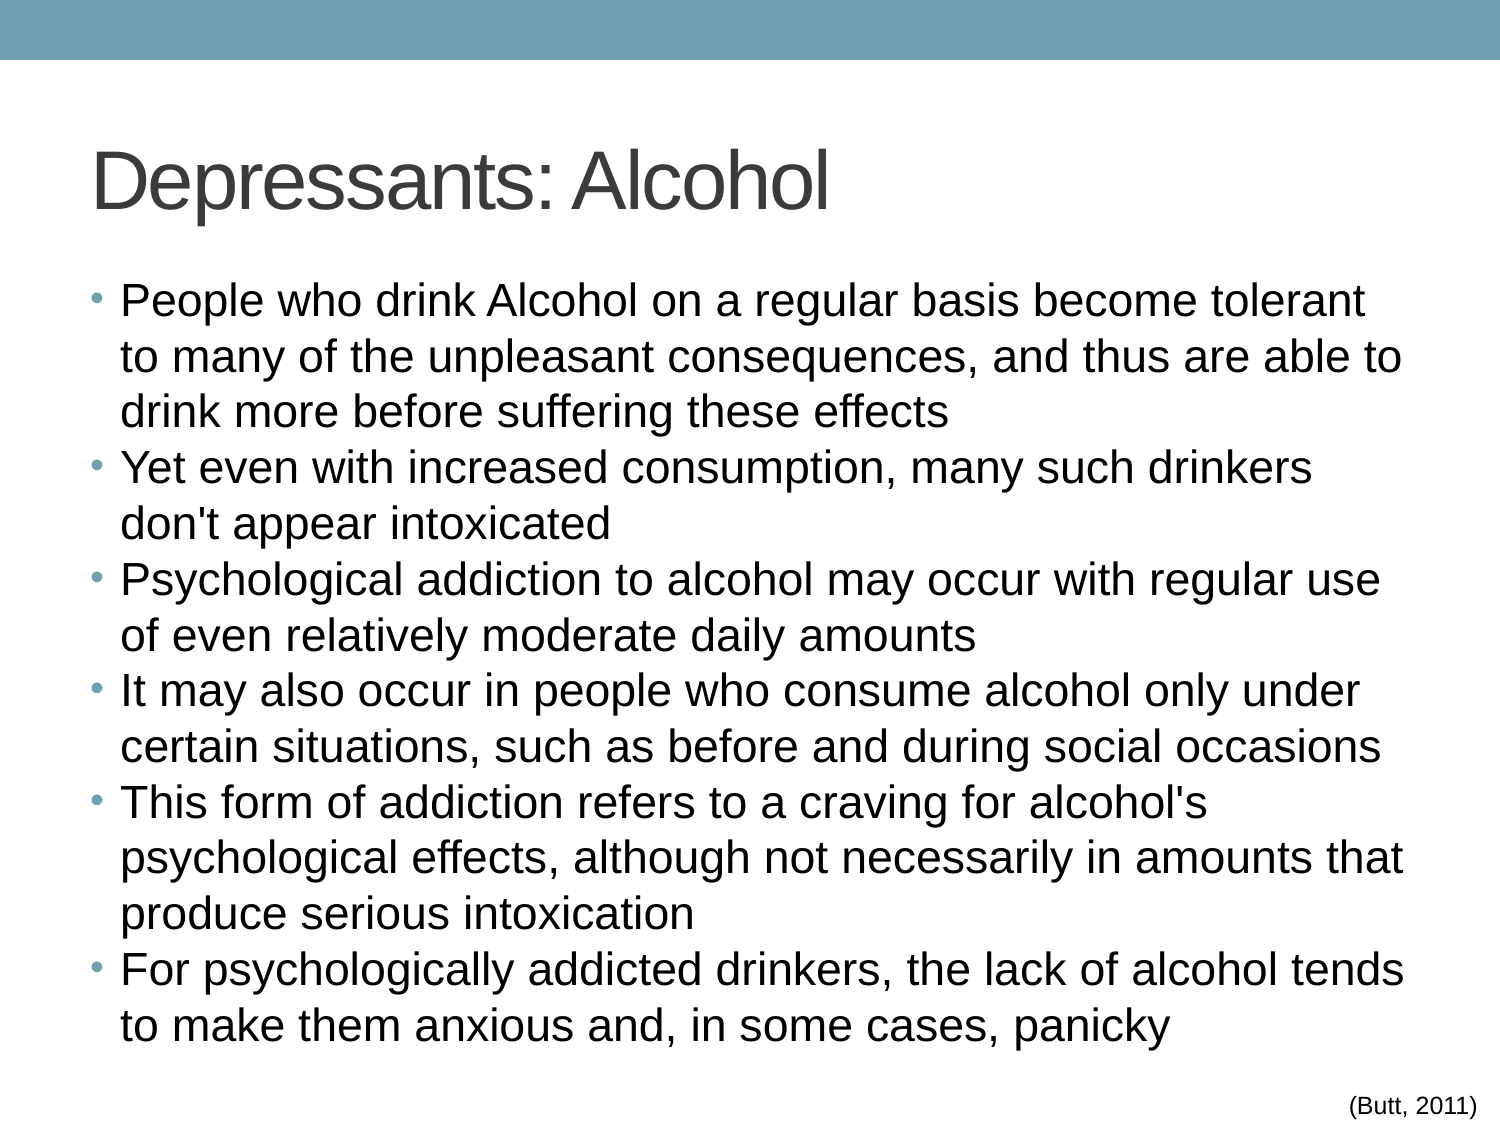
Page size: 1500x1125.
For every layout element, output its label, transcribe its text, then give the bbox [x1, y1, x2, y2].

text_box (Butt, 2011) [1333, 1082, 1500, 1125]
title Depressants: Alcohol [75, 73, 1425, 262]
list People who drink Alcohol on a regular basis become tolerant to many of the unpleasant consequences, and thus are able to drink more before suffering these effects Yet even with increased consumption, many such drinkers don't appear intoxicated Psychological addiction to alcohol may occur with regular use of even relatively moderate daily amounts It may also occur in people who consume alcohol only under certain situations, such as before and during social occasions This form of addiction refers to a craving for alcohol's psychological effects, although not necessarily in amounts that produce serious intoxication For psychologically addicted drinkers, the lack of alcohol tends to make them anxious and, in some cases, panicky [75, 262, 1425, 1063]
